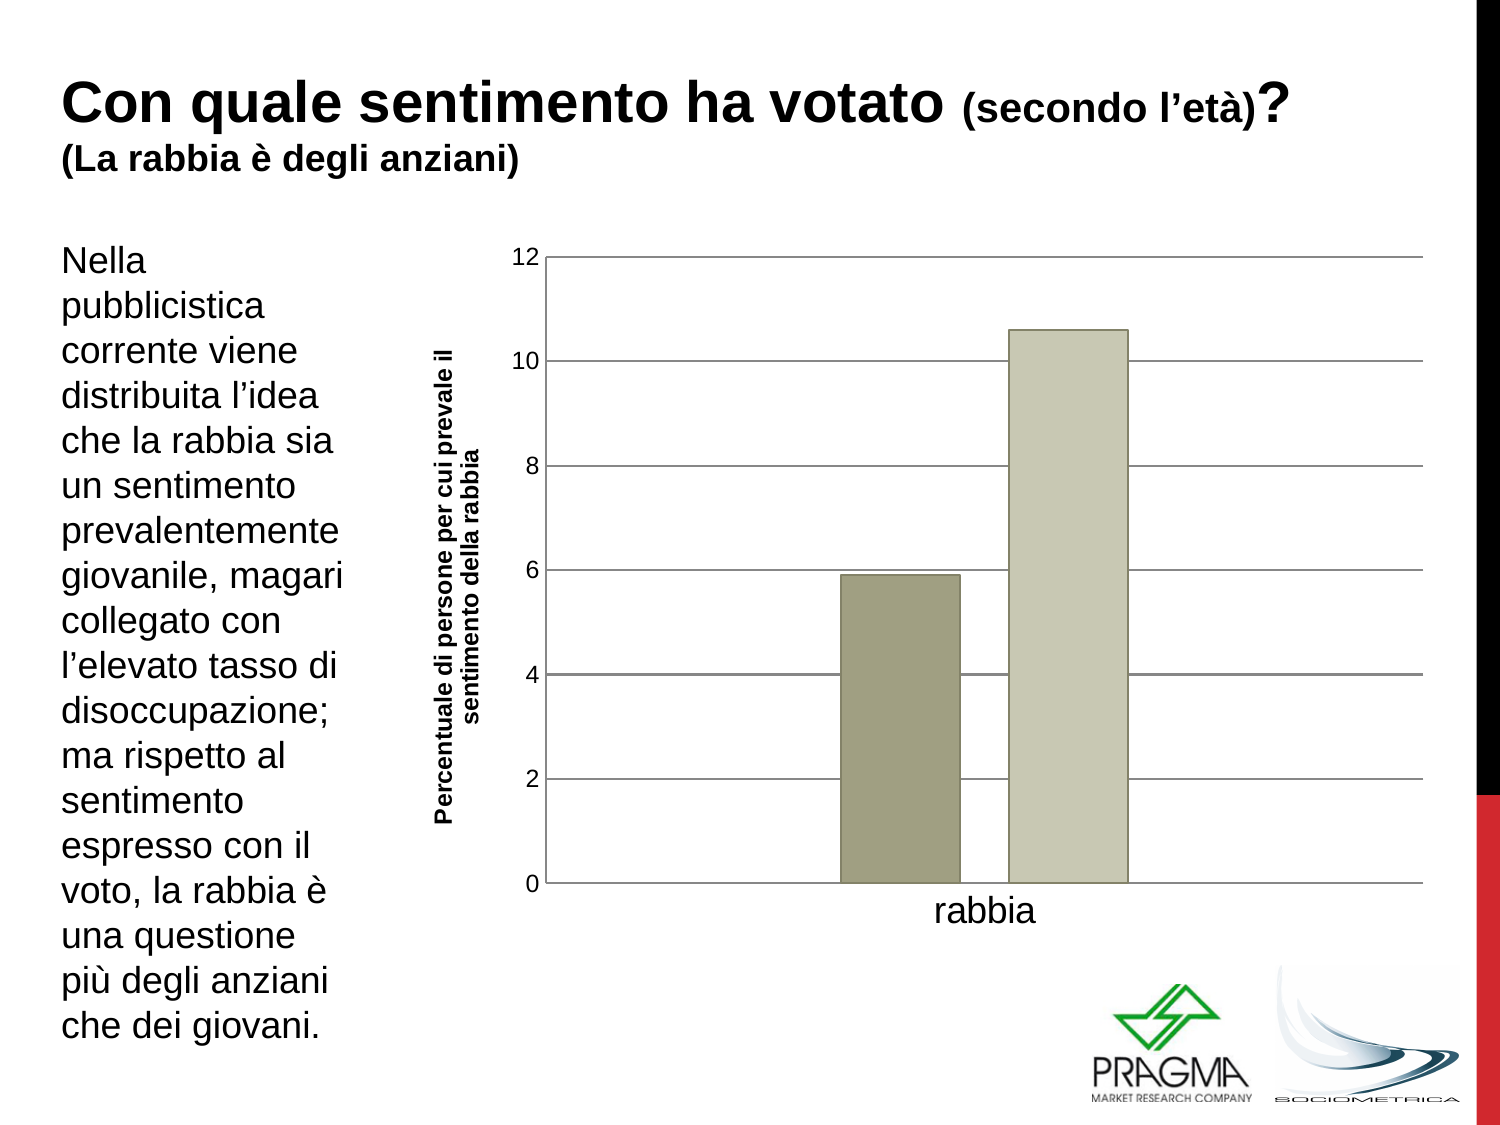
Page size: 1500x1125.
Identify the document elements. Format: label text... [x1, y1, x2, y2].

picture [1274, 964, 1461, 1102]
picture [1092, 983, 1253, 1102]
text_box Nella pubblicistica corrente viene distribuita l’idea che la rabbia sia un sentimento prevalentemente giovanile, magari collegato con l’elevato tasso di disoccupazione; ma rispetto al sentimento espresso con il voto, la rabbia è una questione più degli anziani che dei giovani. [46, 229, 370, 1054]
text_box Con quale sentimento ha votato (secondo l’età)? (La rabbia è degli anziani) [46, 56, 1309, 187]
chart [395, 228, 1445, 947]
